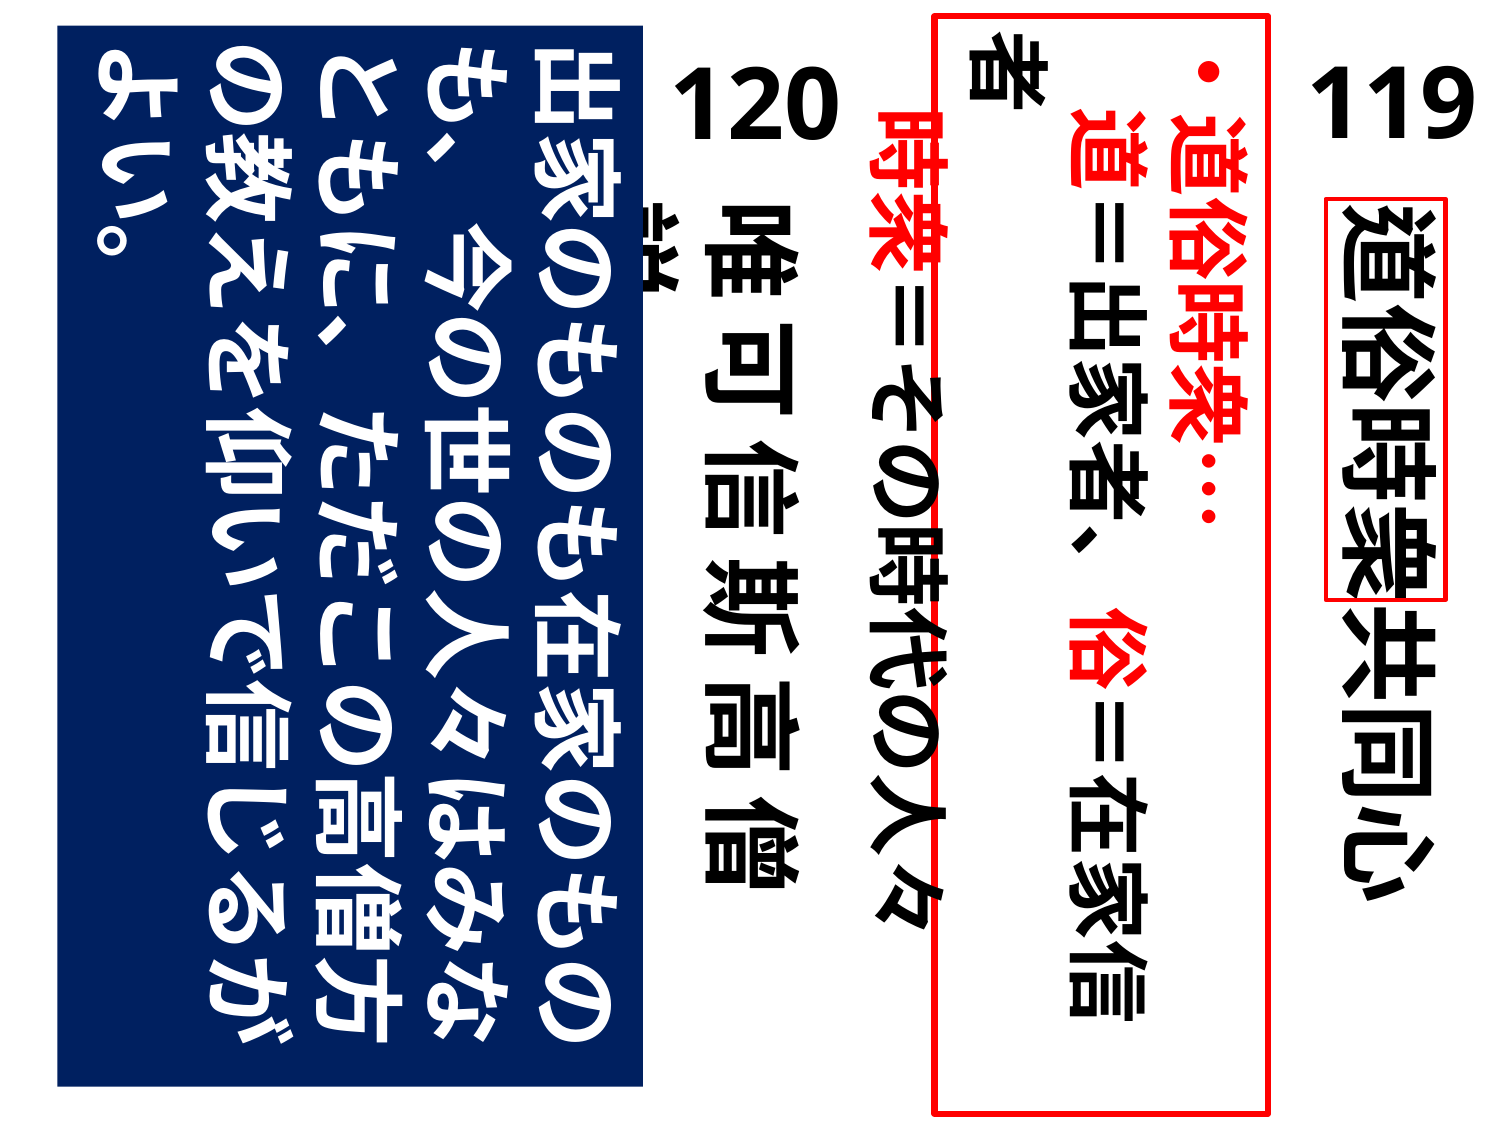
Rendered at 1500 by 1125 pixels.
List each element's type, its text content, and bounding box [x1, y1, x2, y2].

text_box 出家のものも在家のものも、今の世の人々はみなともに、ただこの高僧方の教えを仰いで信じるがよい。 [57, 25, 643, 1087]
text_box 119 [1291, 30, 1494, 166]
text_box 道俗時衆共同心 [1306, 189, 1459, 911]
text_box ・道俗時衆… 道＝出家者、俗＝在家信者 時衆＝その時代の人々 [934, 16, 1268, 1114]
text_box [1324, 197, 1448, 602]
text_box 唯可信斯高僧説 [670, 185, 822, 910]
text_box 120 [655, 31, 857, 167]
